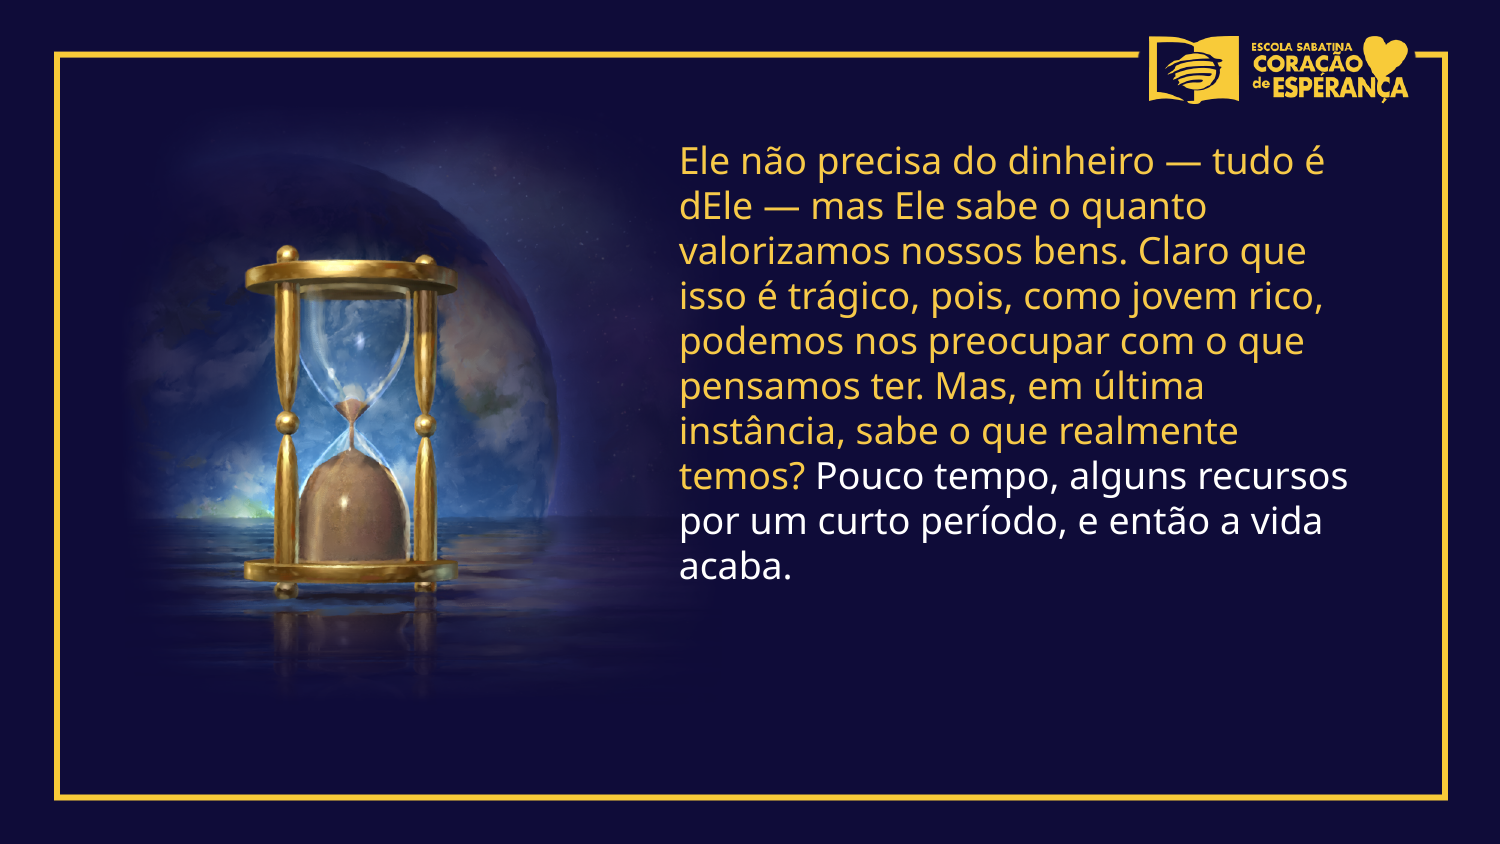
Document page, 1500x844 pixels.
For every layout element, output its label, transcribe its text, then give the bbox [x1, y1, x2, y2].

picture [0, 0, 1500, 844]
text_box Ele não precisa do dinheiro — tudo é dEle — mas Ele sabe o quanto valorizamos nossos bens. Claro que isso é trágico, pois, como jovem rico, podemos nos preocupar com o que pensamos ter. Mas, em última instância, sabe o que realmente temos? Pouco tempo, alguns recursos por um curto período, e então a vida acaba. [735, 122, 1386, 710]
